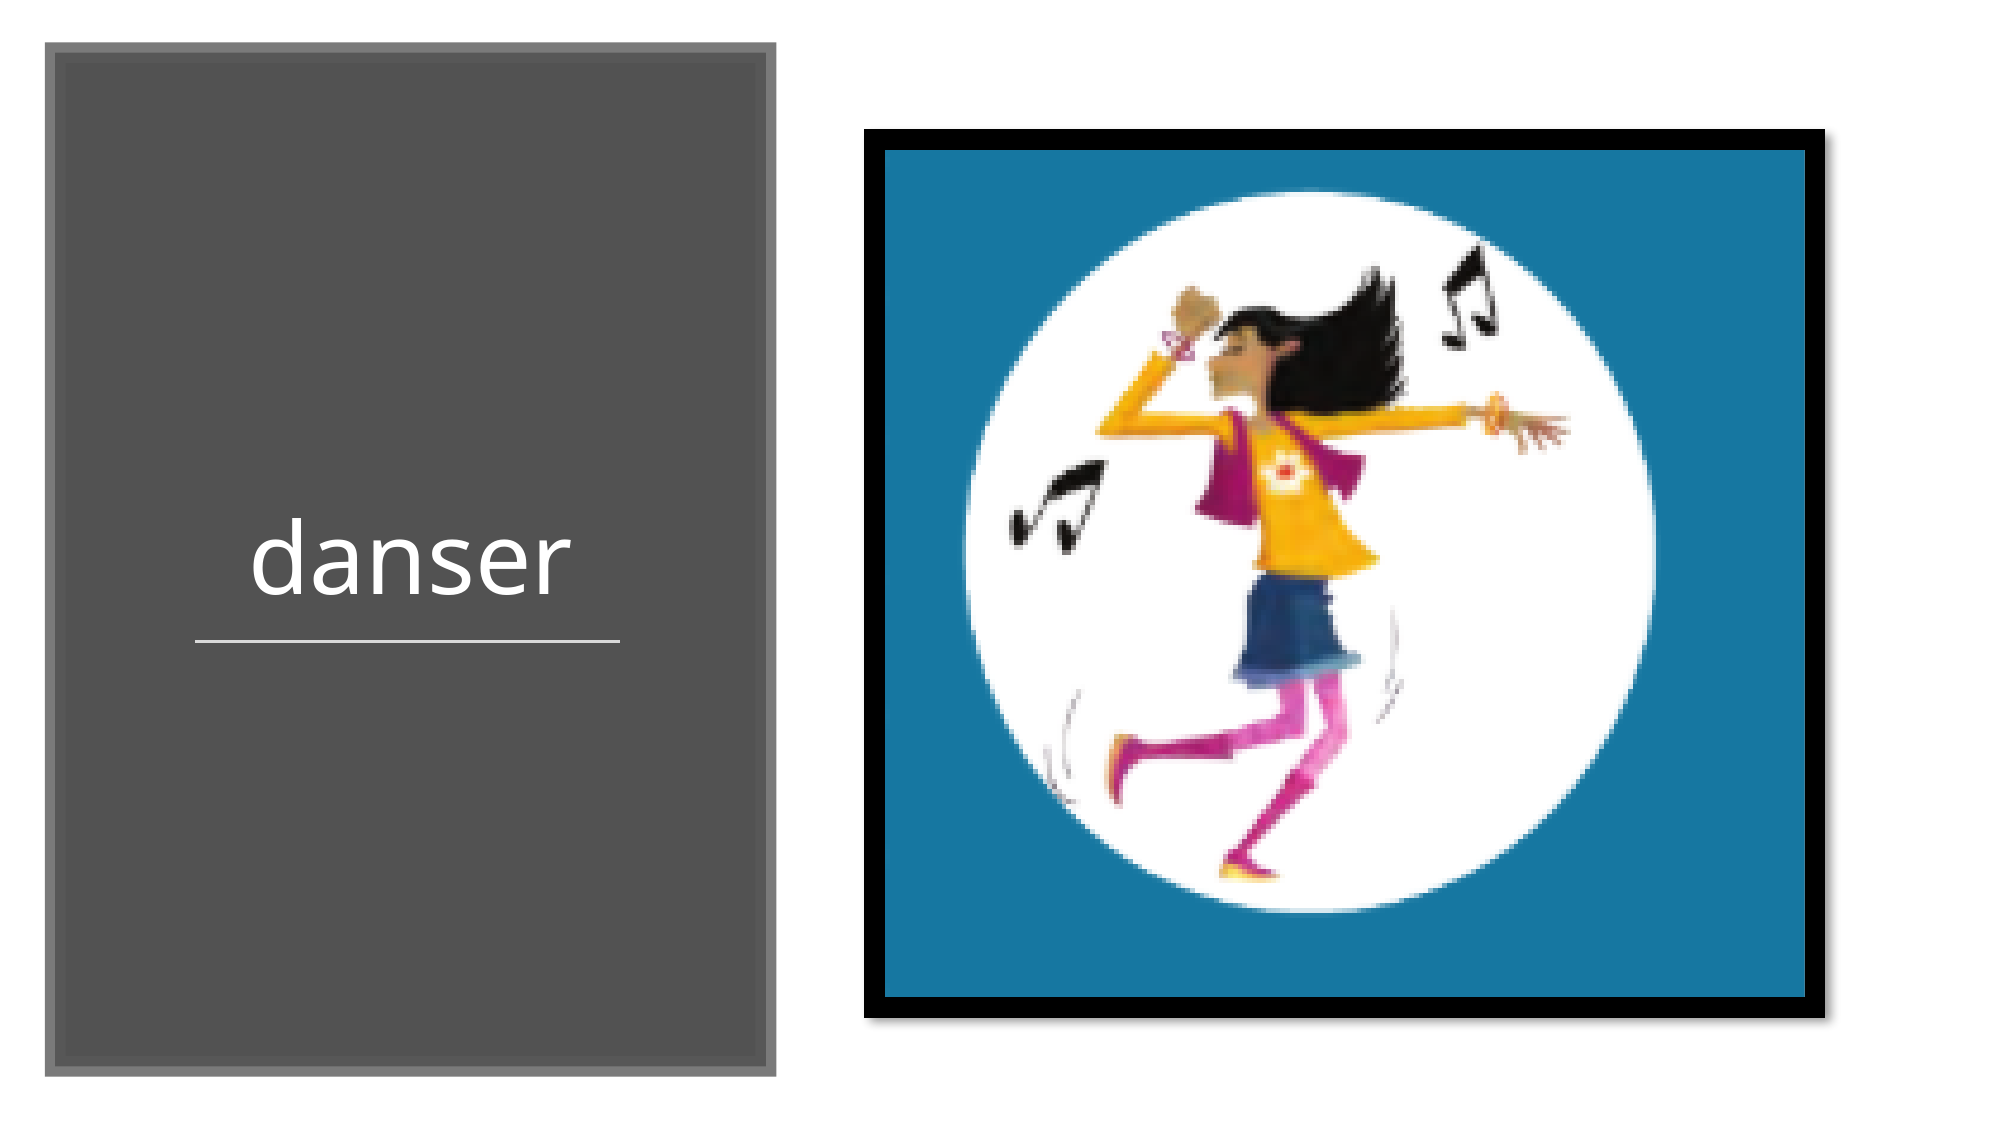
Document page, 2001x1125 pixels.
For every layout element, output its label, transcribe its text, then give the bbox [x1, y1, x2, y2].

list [884, 149, 1805, 997]
title danser [110, 149, 711, 624]
text_box [54, 52, 767, 1067]
